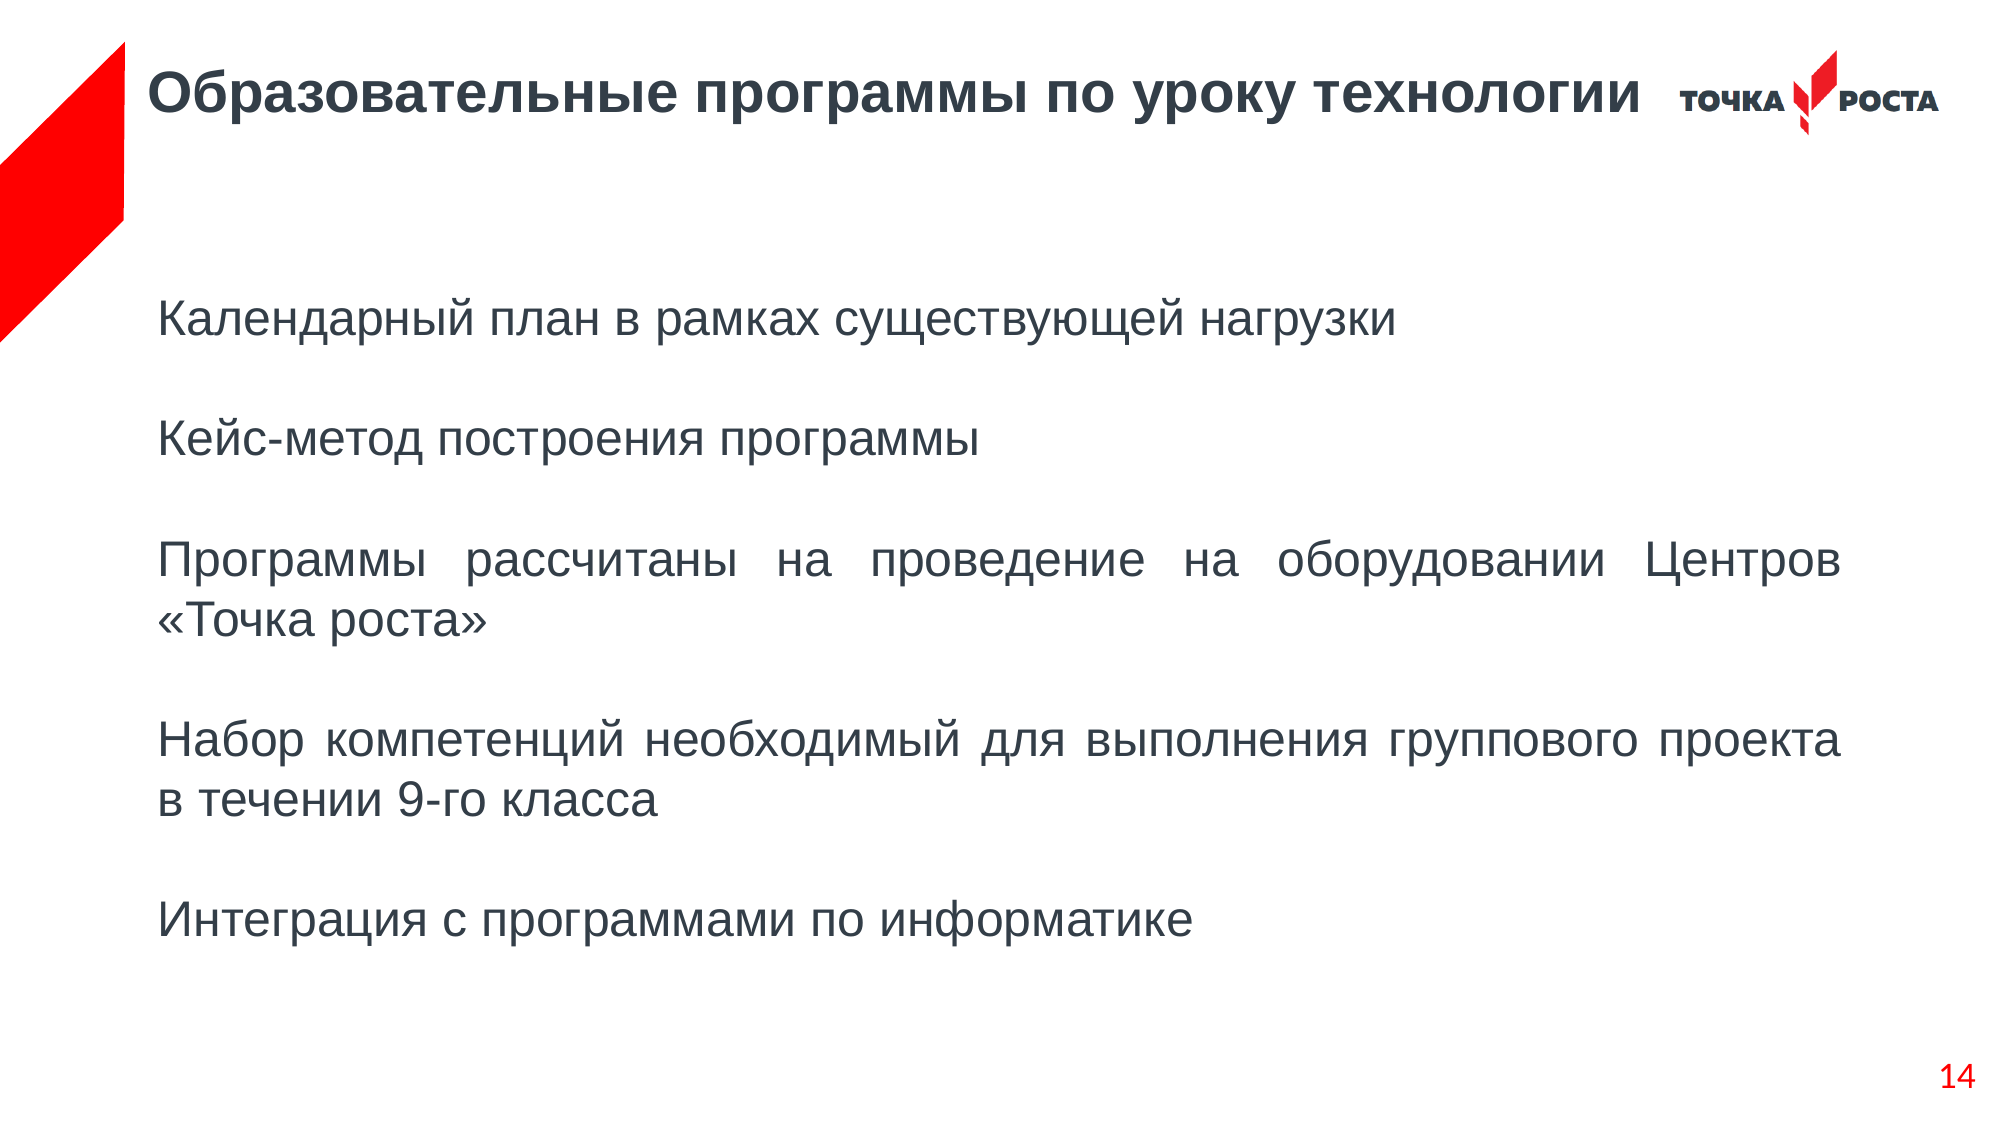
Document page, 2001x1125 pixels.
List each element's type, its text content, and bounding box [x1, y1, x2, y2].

title Образовательные программы по уроку технологии [139, 18, 1658, 170]
slide_number 14 [1926, 1043, 1984, 1103]
picture [1671, 42, 1947, 146]
list Календарный план в рамках существующей нагрузки Кейс-метод построения программы Программы рассчитаны на проведение на оборудовании Центров «Точка роста» Набор компетенций необходимый для выполнения группового проекта в течении 9-го класса Интеграция с программами по информатике [149, 277, 1851, 984]
